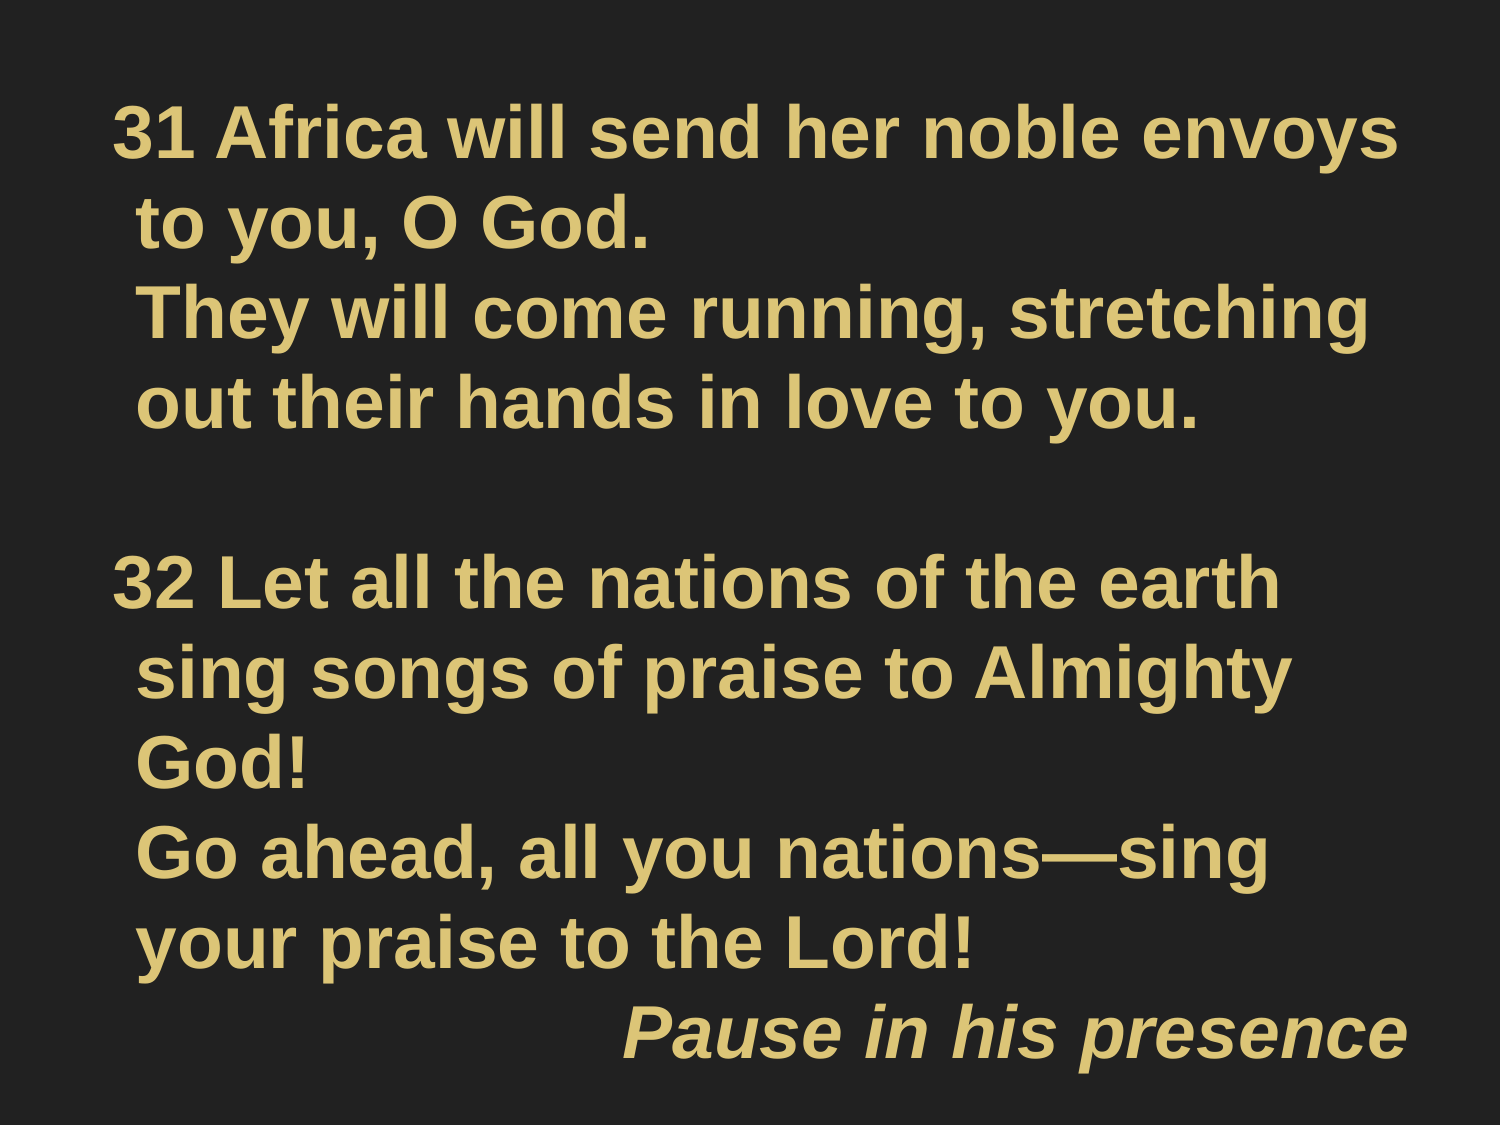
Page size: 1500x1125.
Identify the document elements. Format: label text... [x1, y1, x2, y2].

list 31 Africa will send her noble envoys to you, O God. They will come running, stretching out their hands in love to you. 32 Let all the nations of the earth sing songs of praise to Almighty God! Go ahead, all you nations—sing your praise to the Lord! Pause in his presence [75, 76, 1425, 849]
